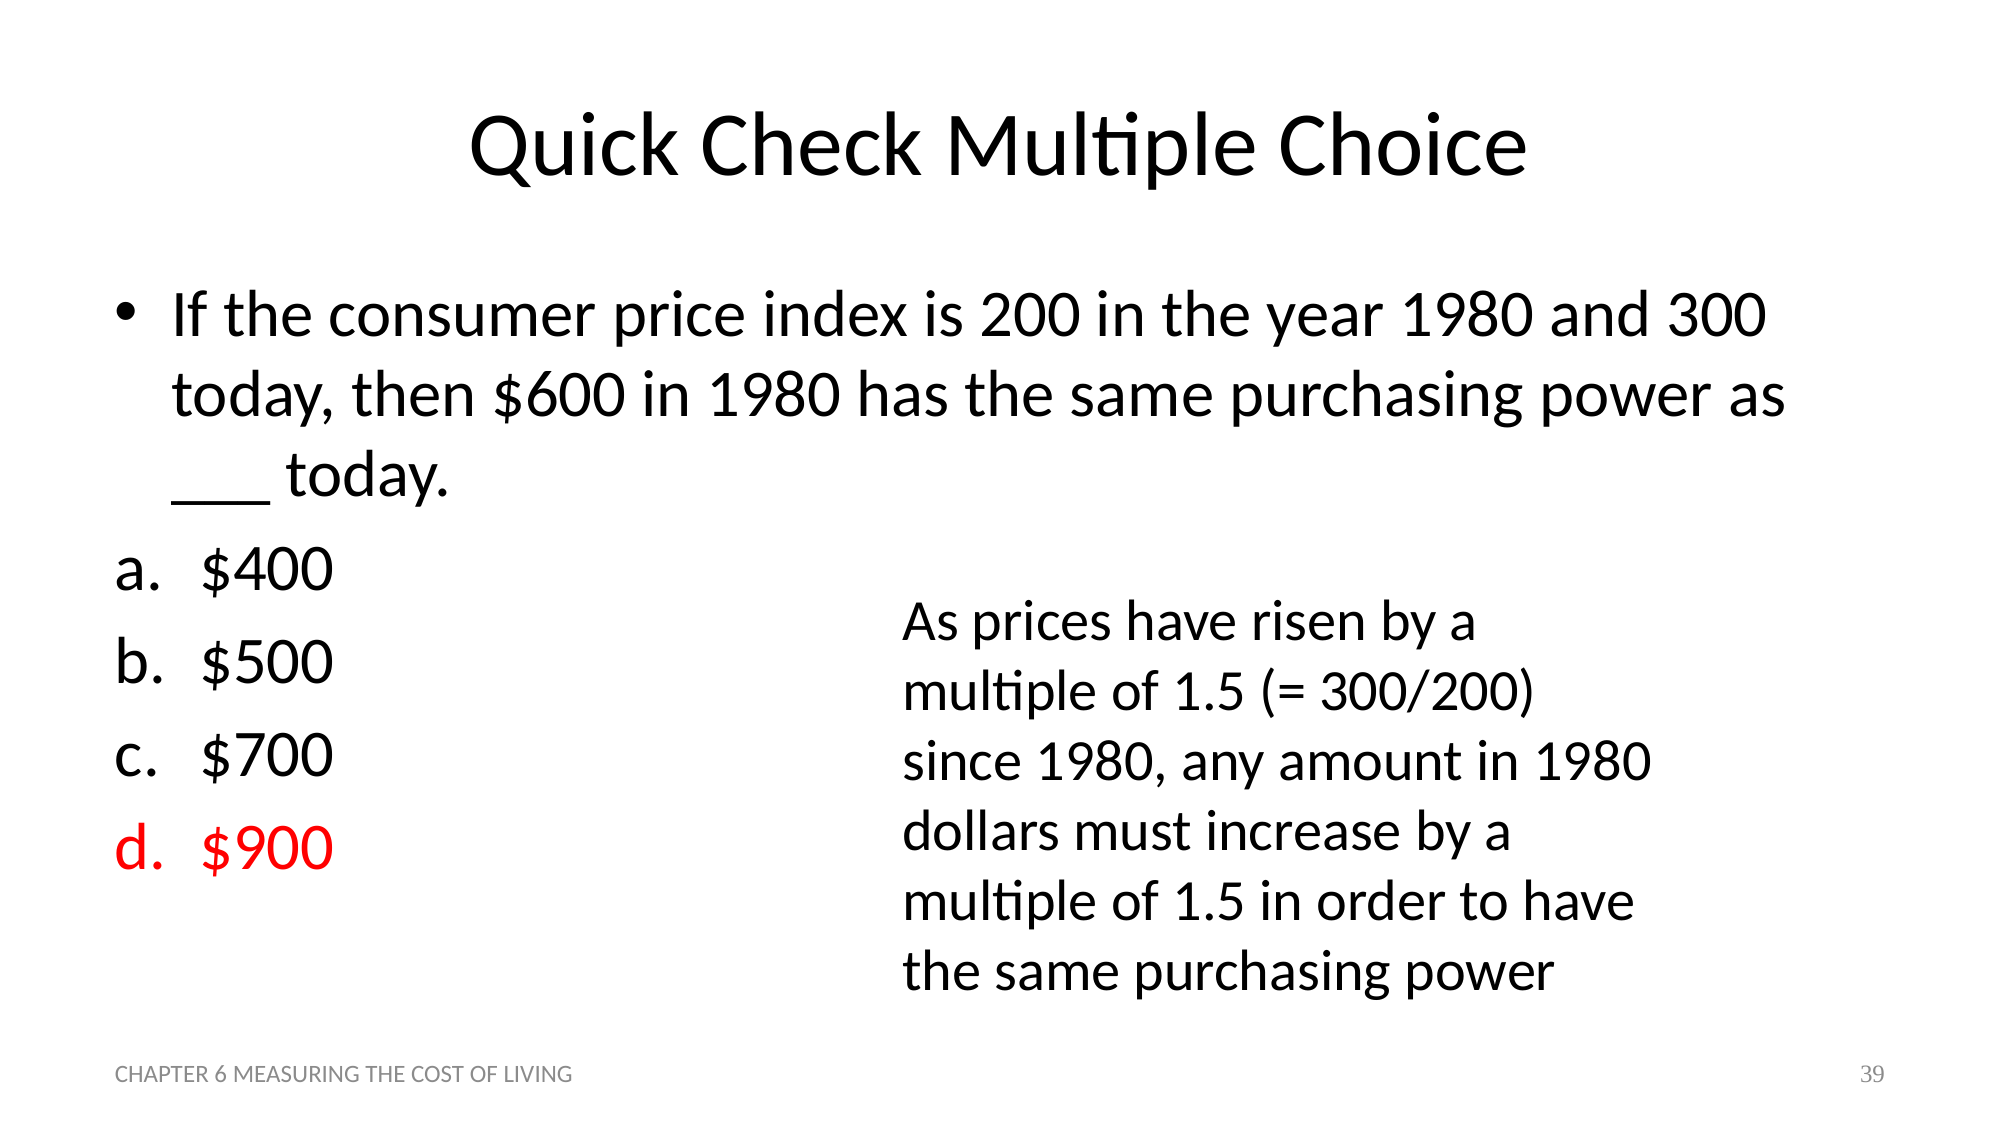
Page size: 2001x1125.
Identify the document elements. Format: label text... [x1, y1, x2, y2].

list If the consumer price index is 200 in the year 1980 and 300 today, then $600 in 1980 has the same purchasing power as ___ today. $400 $500 $700 $900 [99, 262, 1900, 1005]
text_box As prices have risen by a multiple of 1.5 (= 300/200) since 1980, any amount in 1980 dollars must increase by a multiple of 1.5 in order to have the same purchasing power [887, 574, 1675, 1010]
title Quick Check Multiple Choice [99, 45, 1900, 233]
slide_number 39 [1433, 1042, 1900, 1103]
footer CHAPTER 6 MEASURING THE COST OF LIVING [99, 1042, 884, 1103]
